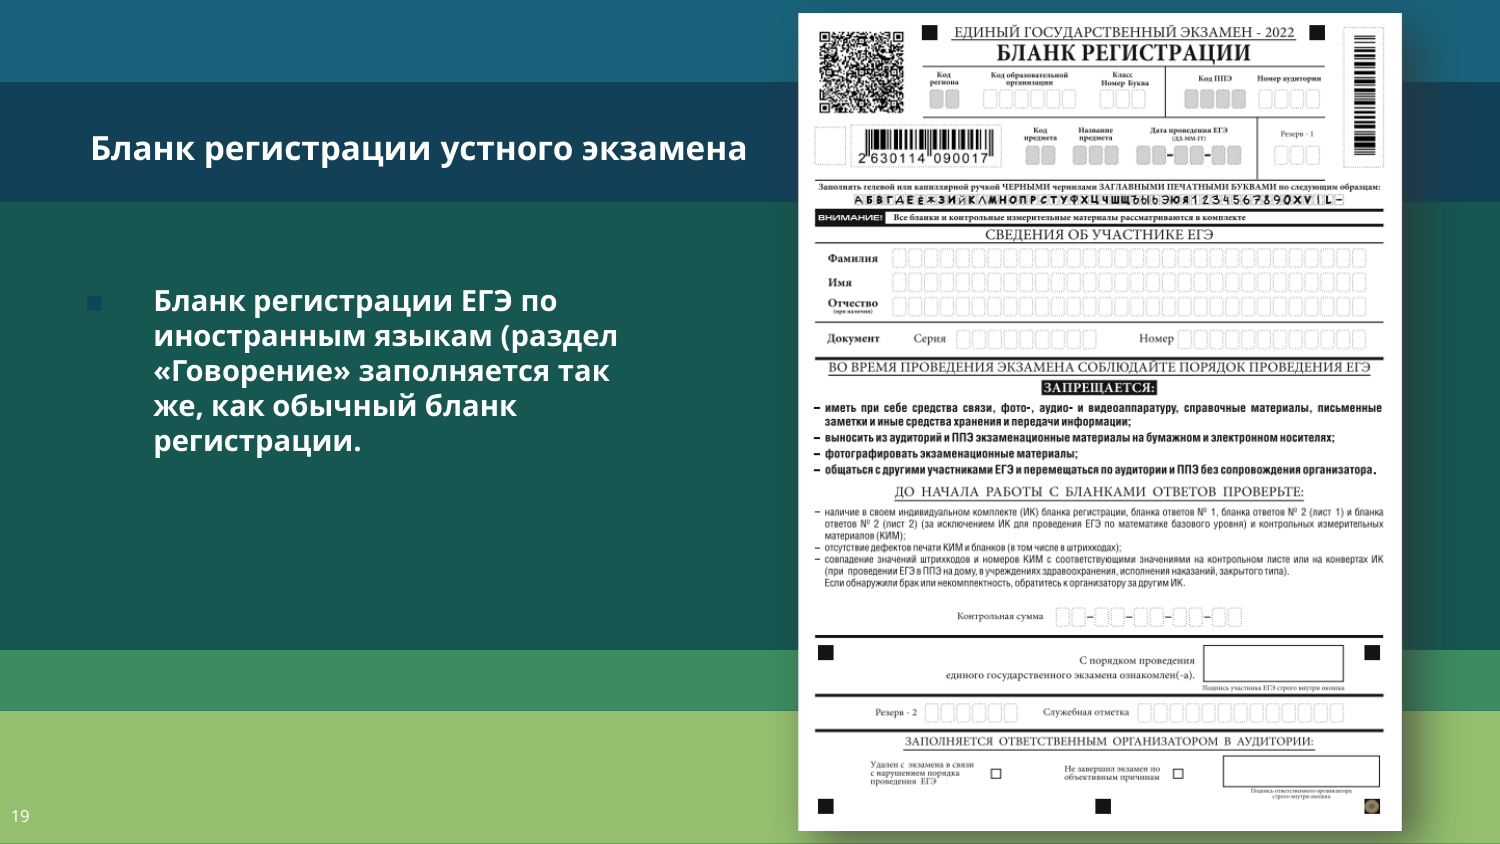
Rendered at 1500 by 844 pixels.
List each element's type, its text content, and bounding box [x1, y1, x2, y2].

subtitle Бланк регистрации ЕГЭ по иностранным языкам (раздел «Говорение» заполняется так же, как обычный бланк регистрации. [63, 198, 645, 541]
slide_number 19 [0, 790, 49, 844]
title Бланк регистрации устного экзамена [75, 84, 781, 210]
picture [797, 13, 1403, 831]
